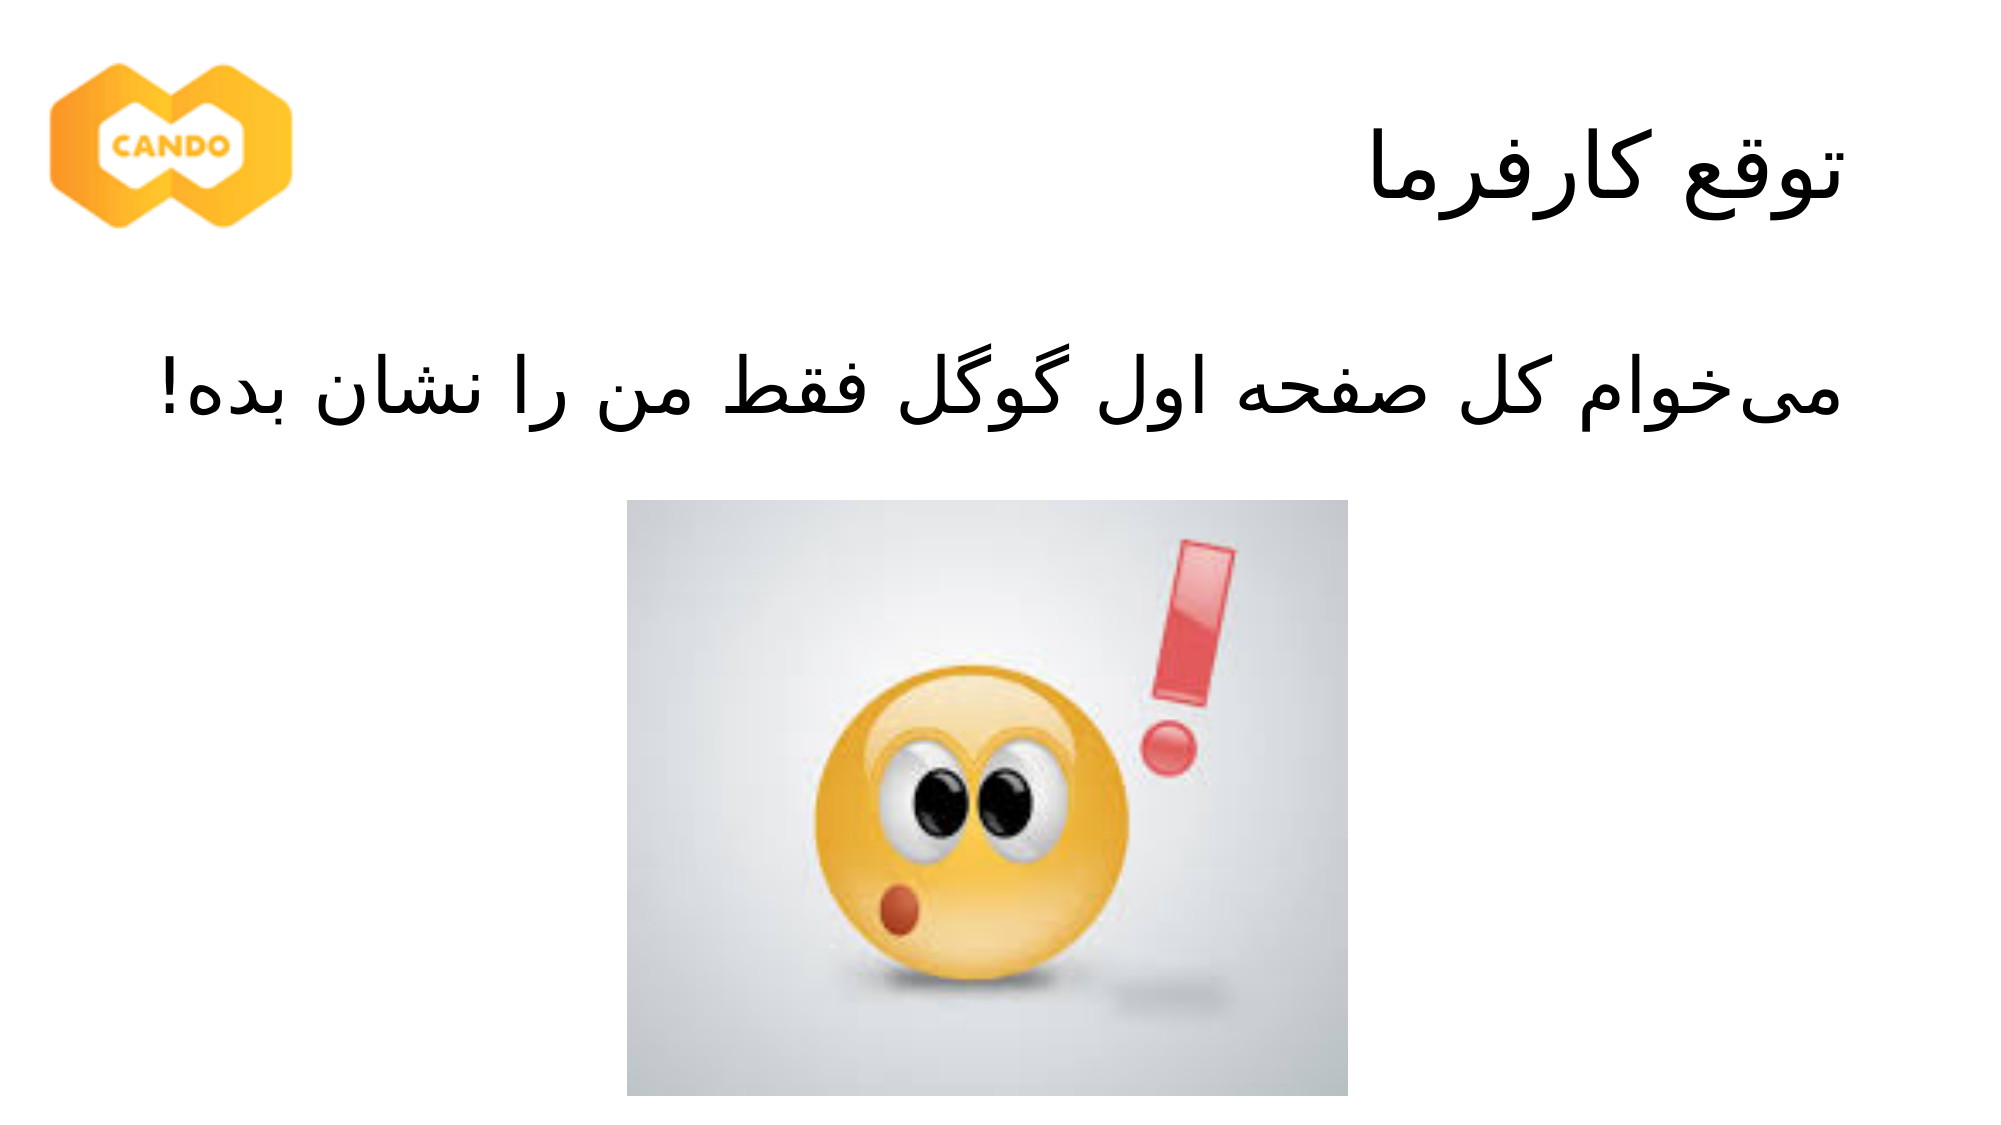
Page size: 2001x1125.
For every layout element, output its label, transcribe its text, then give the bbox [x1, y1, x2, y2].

list می‌خوام کل صفحه اول گوگل فقط من را نشان بده! [137, 338, 1863, 523]
picture [26, 59, 325, 234]
title توقع کارفرما [324, 59, 1863, 278]
picture [627, 500, 1348, 1096]
